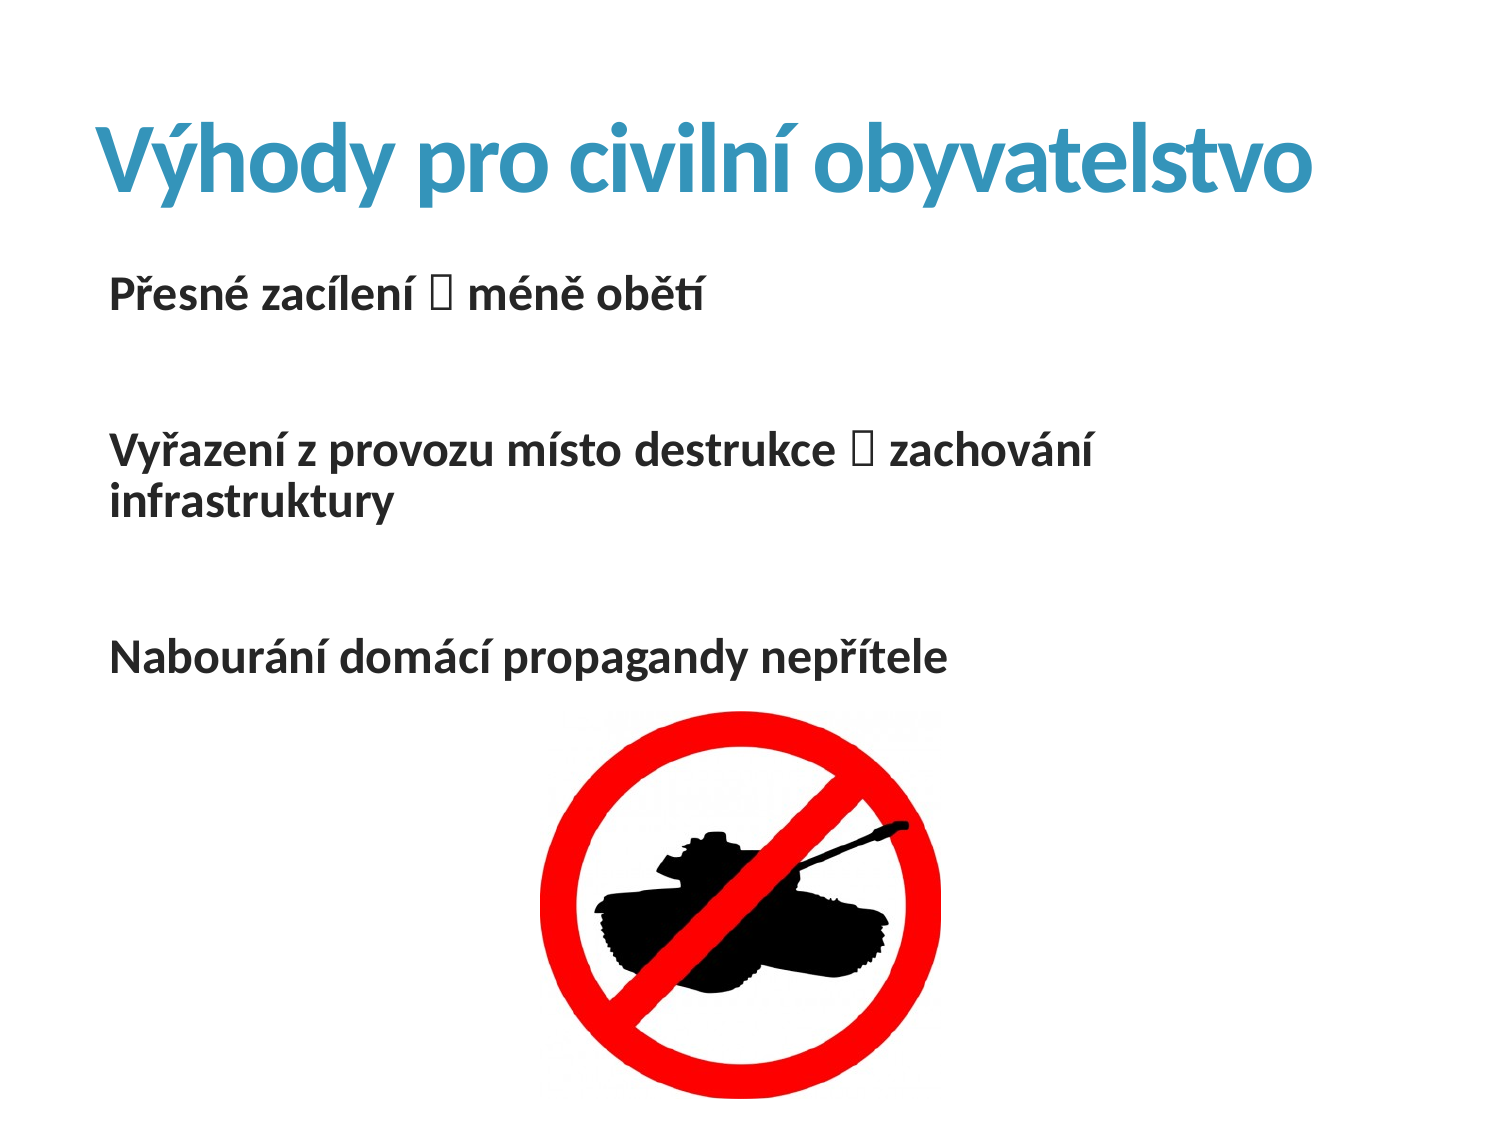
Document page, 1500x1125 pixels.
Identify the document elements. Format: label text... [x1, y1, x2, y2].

list Přesné zacílení  méně obětí Vyřazení z provozu místo destrukce  zachování infrastruktury Nabourání domácí propagandy nepřítele [79, 262, 1403, 881]
title Výhody pro civilní obyvatelstvo [80, 81, 1407, 238]
picture [540, 711, 941, 1099]
